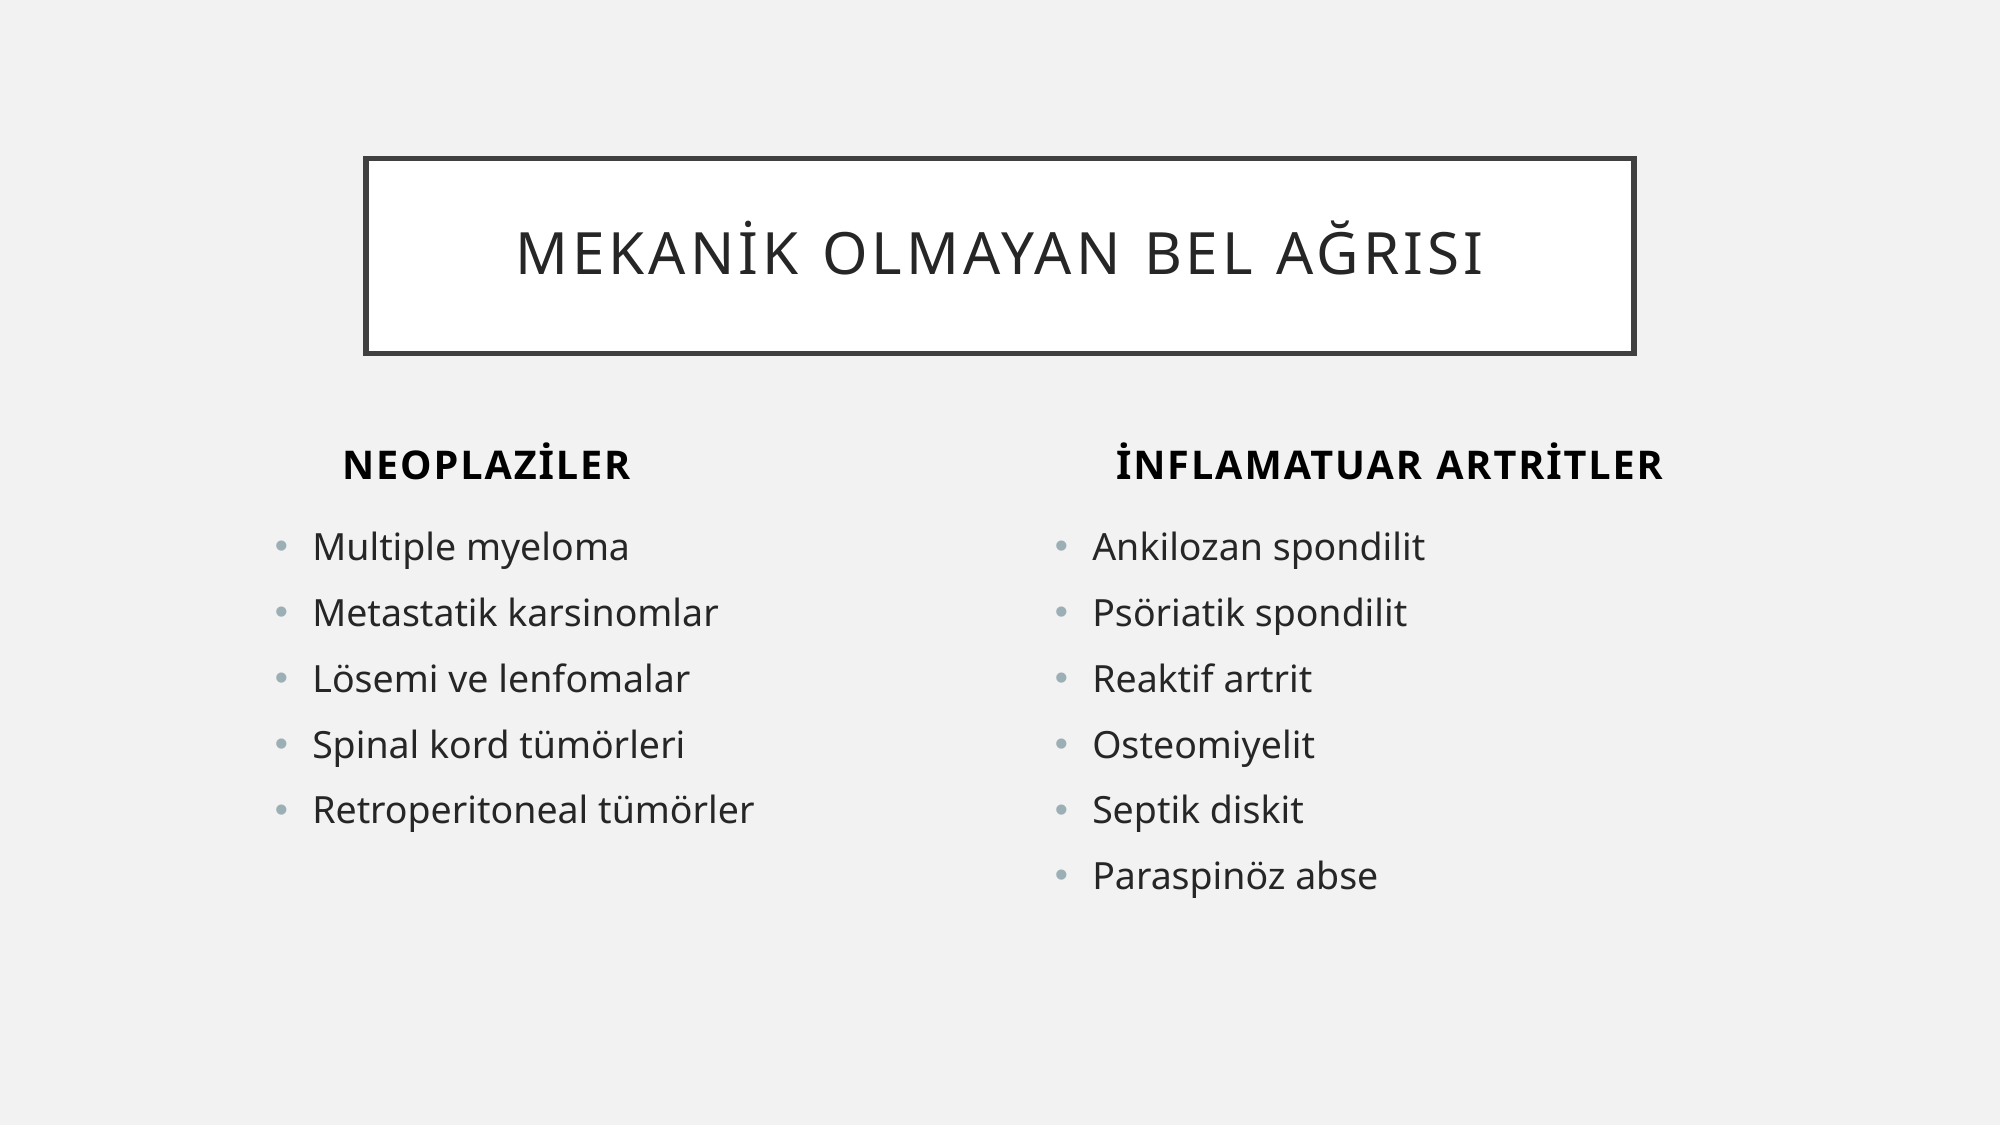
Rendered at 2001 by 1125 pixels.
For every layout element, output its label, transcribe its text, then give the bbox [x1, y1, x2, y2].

title Mekanik olmayan bel ağrısı [363, 156, 1637, 356]
list Ankilozan spondilit Psöriatik spondilit Reaktif artrit Osteomiyelit Septik diskit Paraspinöz abse [1039, 515, 1738, 942]
list neoplaziler [12, 379, 961, 495]
list Multiple myeloma Metastatik karsinomlar Lösemi ve lenfomalar Spinal kord tümörleri Retroperitoneal tümörler [259, 515, 961, 942]
list İnflamatuar artritler [1039, 379, 1741, 495]
